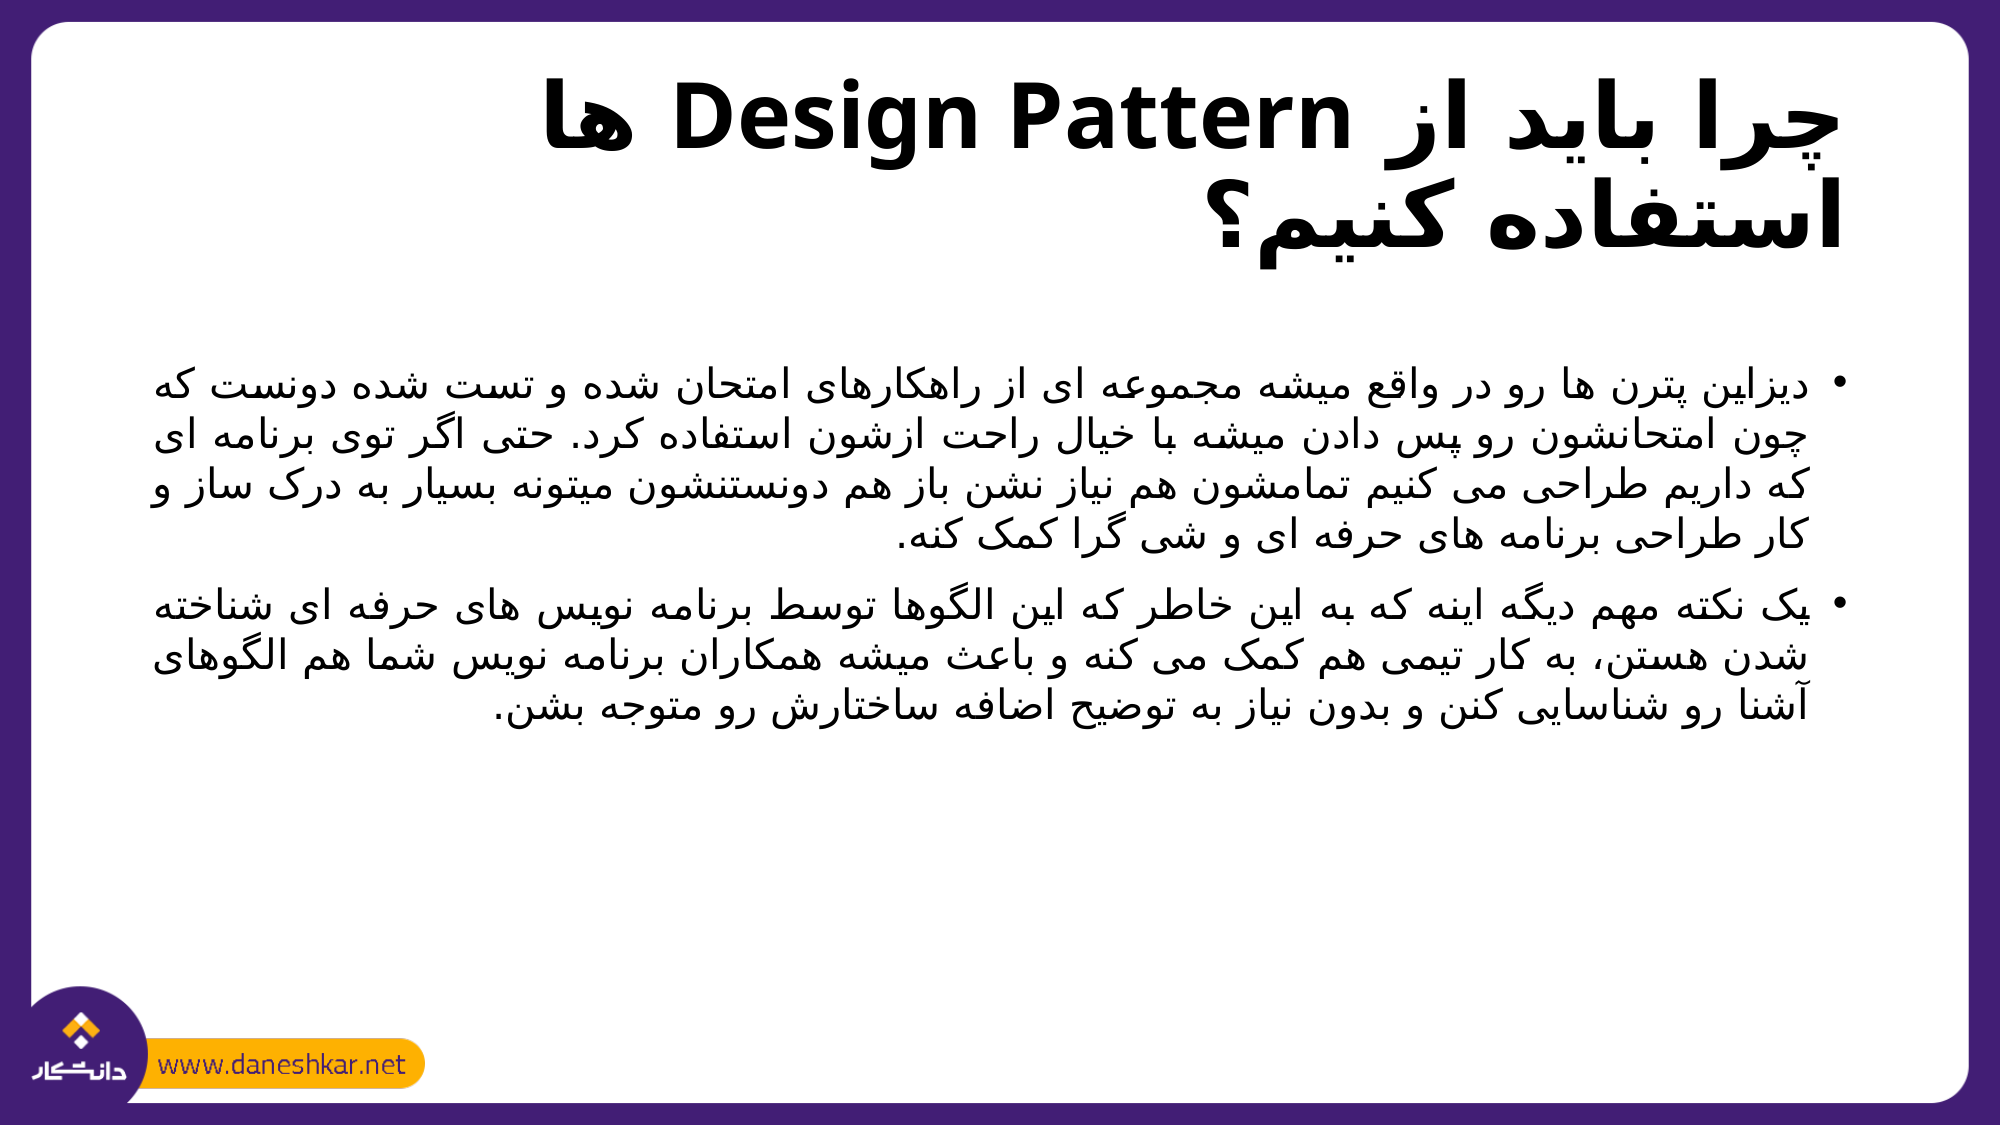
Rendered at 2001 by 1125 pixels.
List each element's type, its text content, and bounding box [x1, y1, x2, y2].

picture [0, 0, 2000, 1125]
title چرا باید از Design Pattern ها استفاده کنیم؟ [137, 59, 1863, 278]
list دیزاین پترن ها رو در واقع میشه مجموعه ای از راهکارهای امتحان شده و تست شده دونست که چون امتحانشون رو پس دادن میشه با خیال راحت ازشون استفاده کرد. حتی اگر توی برنامه ای که داریم طراحی می کنیم تمامشون هم نیاز نشن باز هم دونستنشون میتونه بسیار به درک ساز و کار طراحی برنامه های حرفه ای و شی گرا کمک کنه. یک نکته مهم دیگه اینه که به این خاطر که این الگوها توسط برنامه نویس های حرفه ای شناخته شدن هستن، به کار تیمی هم کمک می کنه و باعث میشه همکاران برنامه نویس شما هم الگوهای آشنا رو شناسایی کنن و بدون نیاز به توضیح اضافه ساختارش رو متوجه بشن. [137, 348, 1863, 854]
